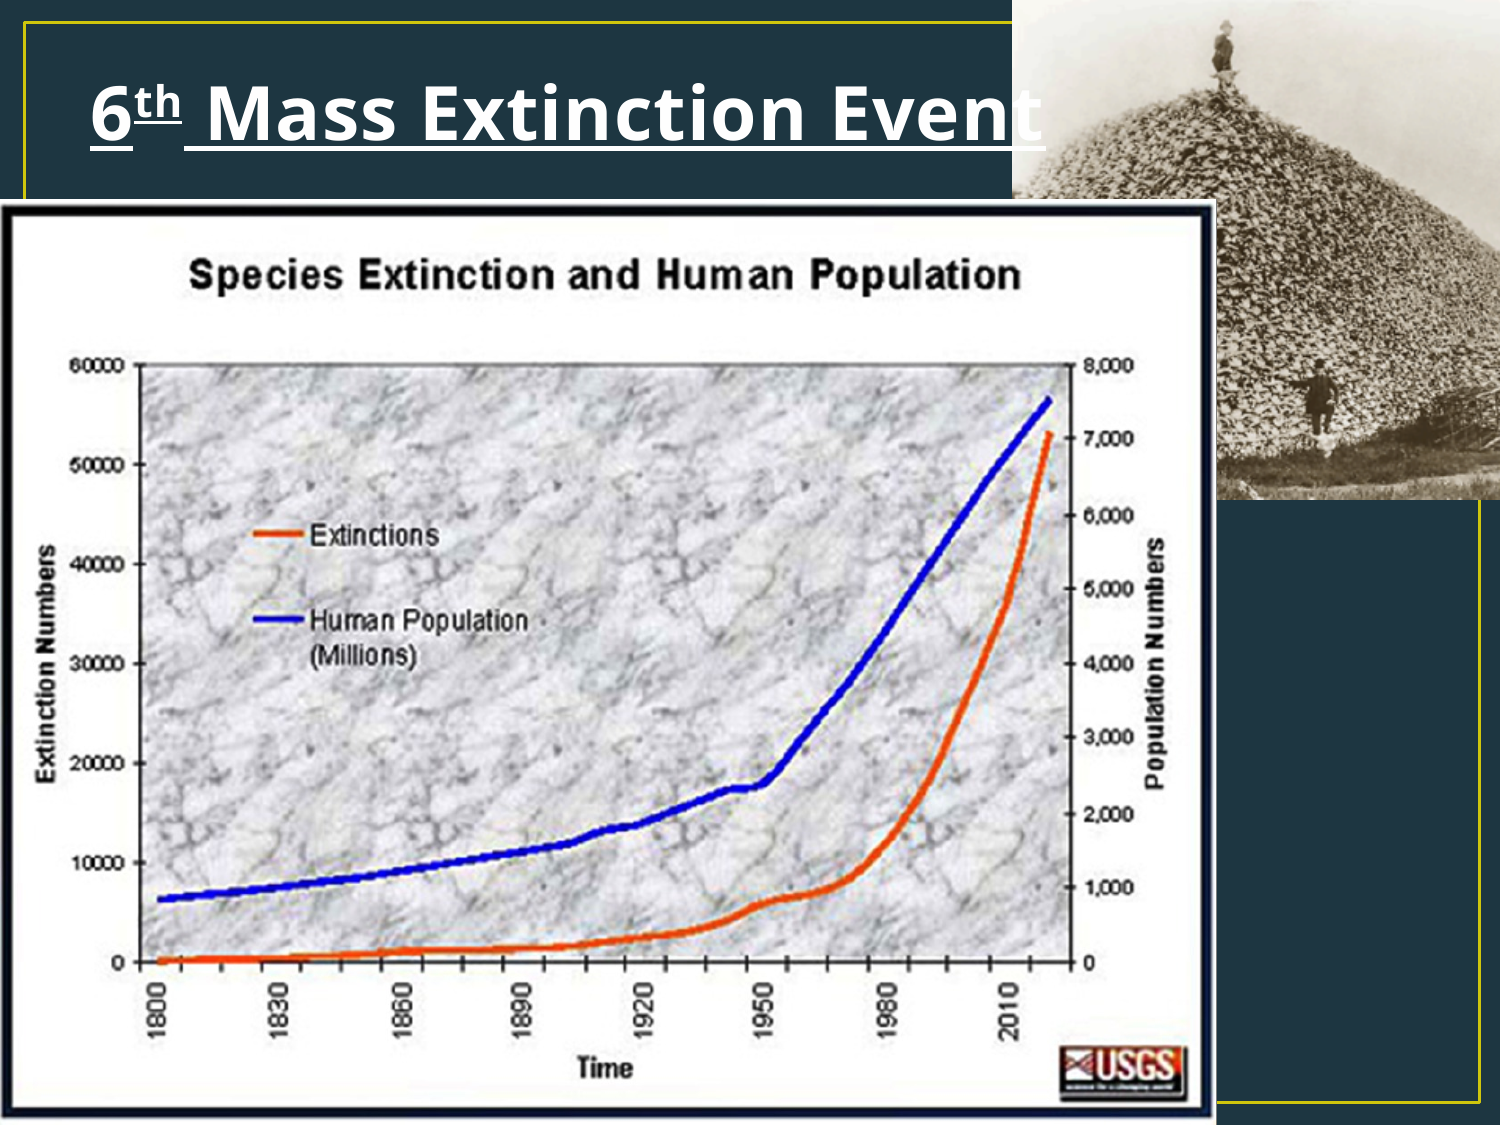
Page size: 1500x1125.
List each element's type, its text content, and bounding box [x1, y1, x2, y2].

picture [0, 0, 1500, 1125]
title 6th Mass Extinction Event [75, 45, 1005, 163]
